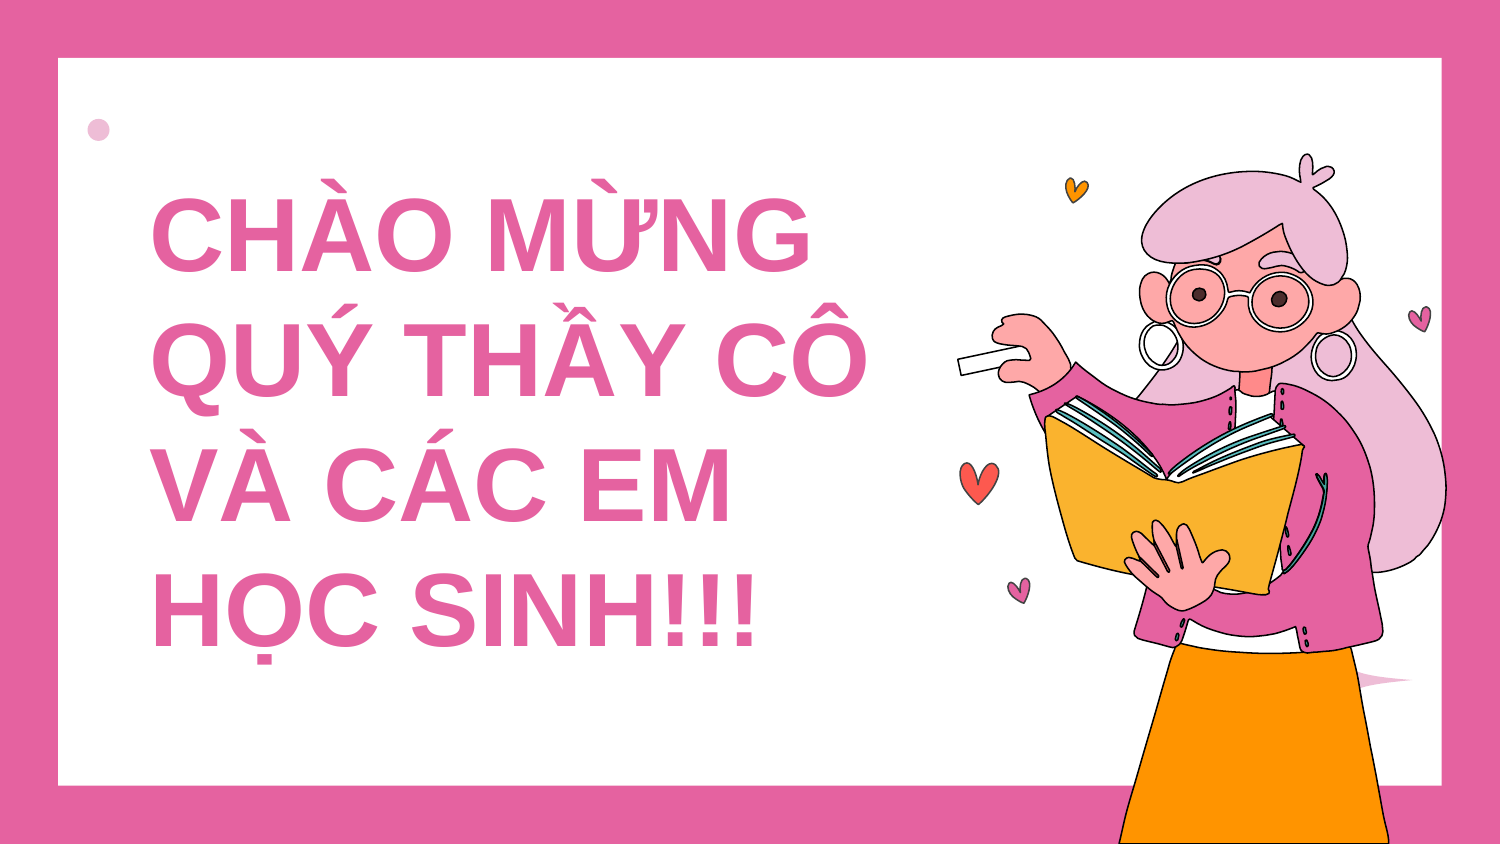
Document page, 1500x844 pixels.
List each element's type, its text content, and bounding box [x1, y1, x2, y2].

text_box CHÀO MỪNG QUÝ THẦY CÔ VÀ CÁC EM HỌC SINH!!! [134, 154, 955, 681]
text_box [957, 153, 1447, 844]
